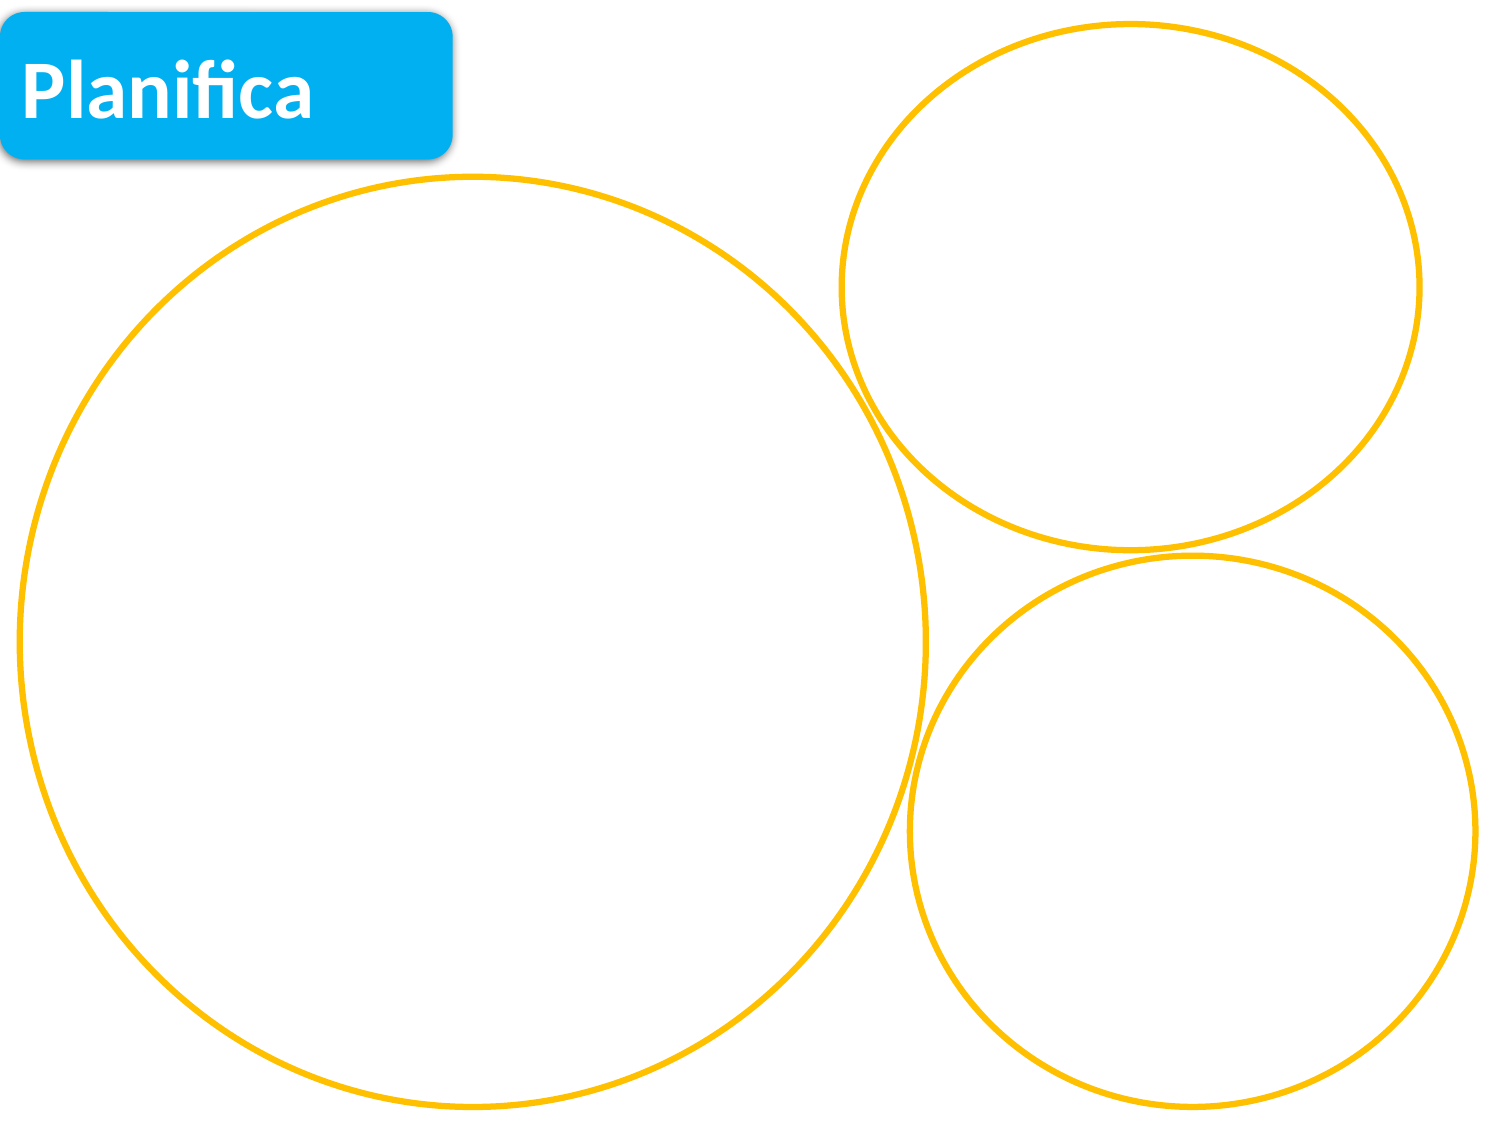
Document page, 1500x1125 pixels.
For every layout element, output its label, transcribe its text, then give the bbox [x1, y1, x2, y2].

text_box [18, 175, 927, 1109]
text_box [908, 554, 1477, 1108]
text_box [840, 23, 1421, 552]
text_box Planifica [0, 11, 453, 160]
